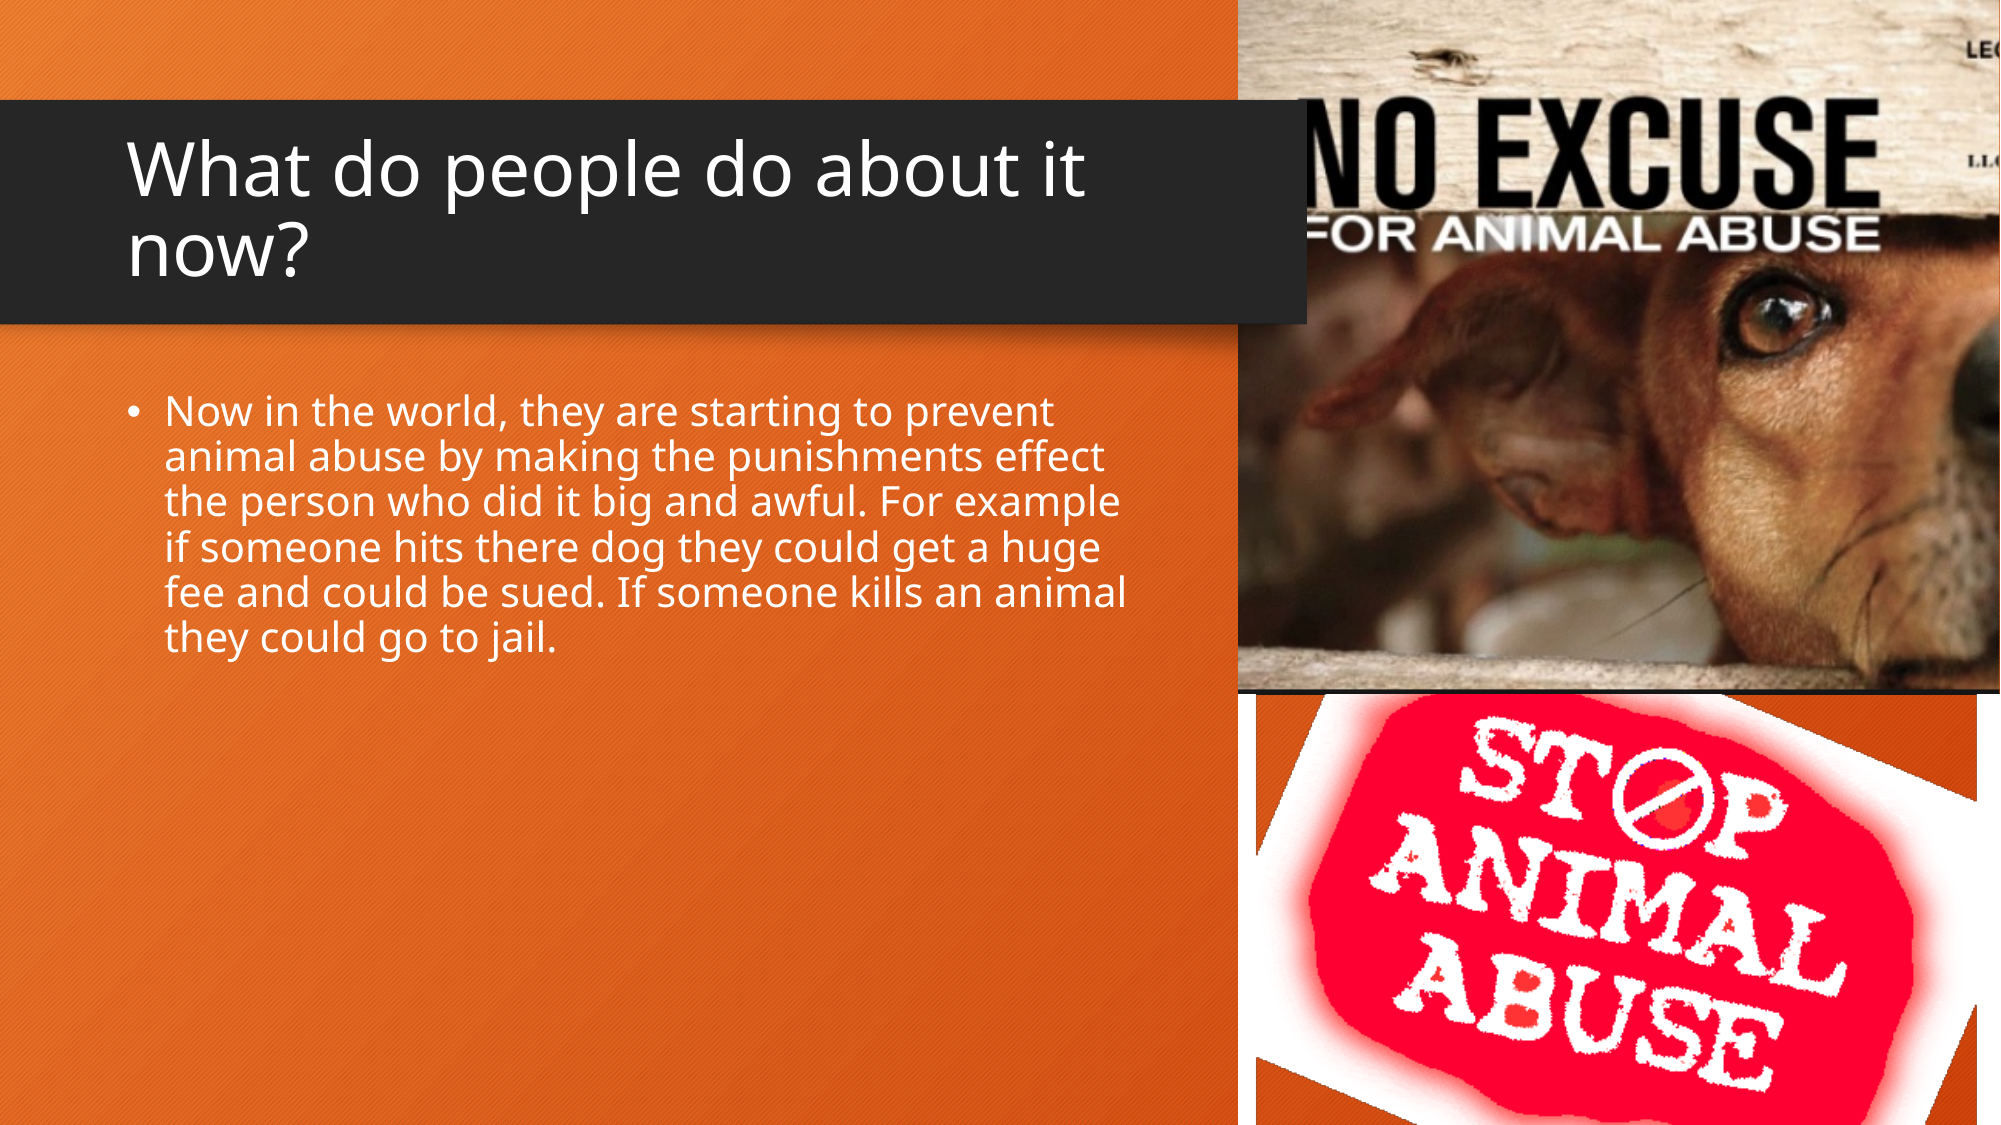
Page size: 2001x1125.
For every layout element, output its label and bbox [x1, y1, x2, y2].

text_box [0, 377, 1237, 1125]
text_box [0, 0, 1237, 322]
picture [0, 0, 2000, 1125]
